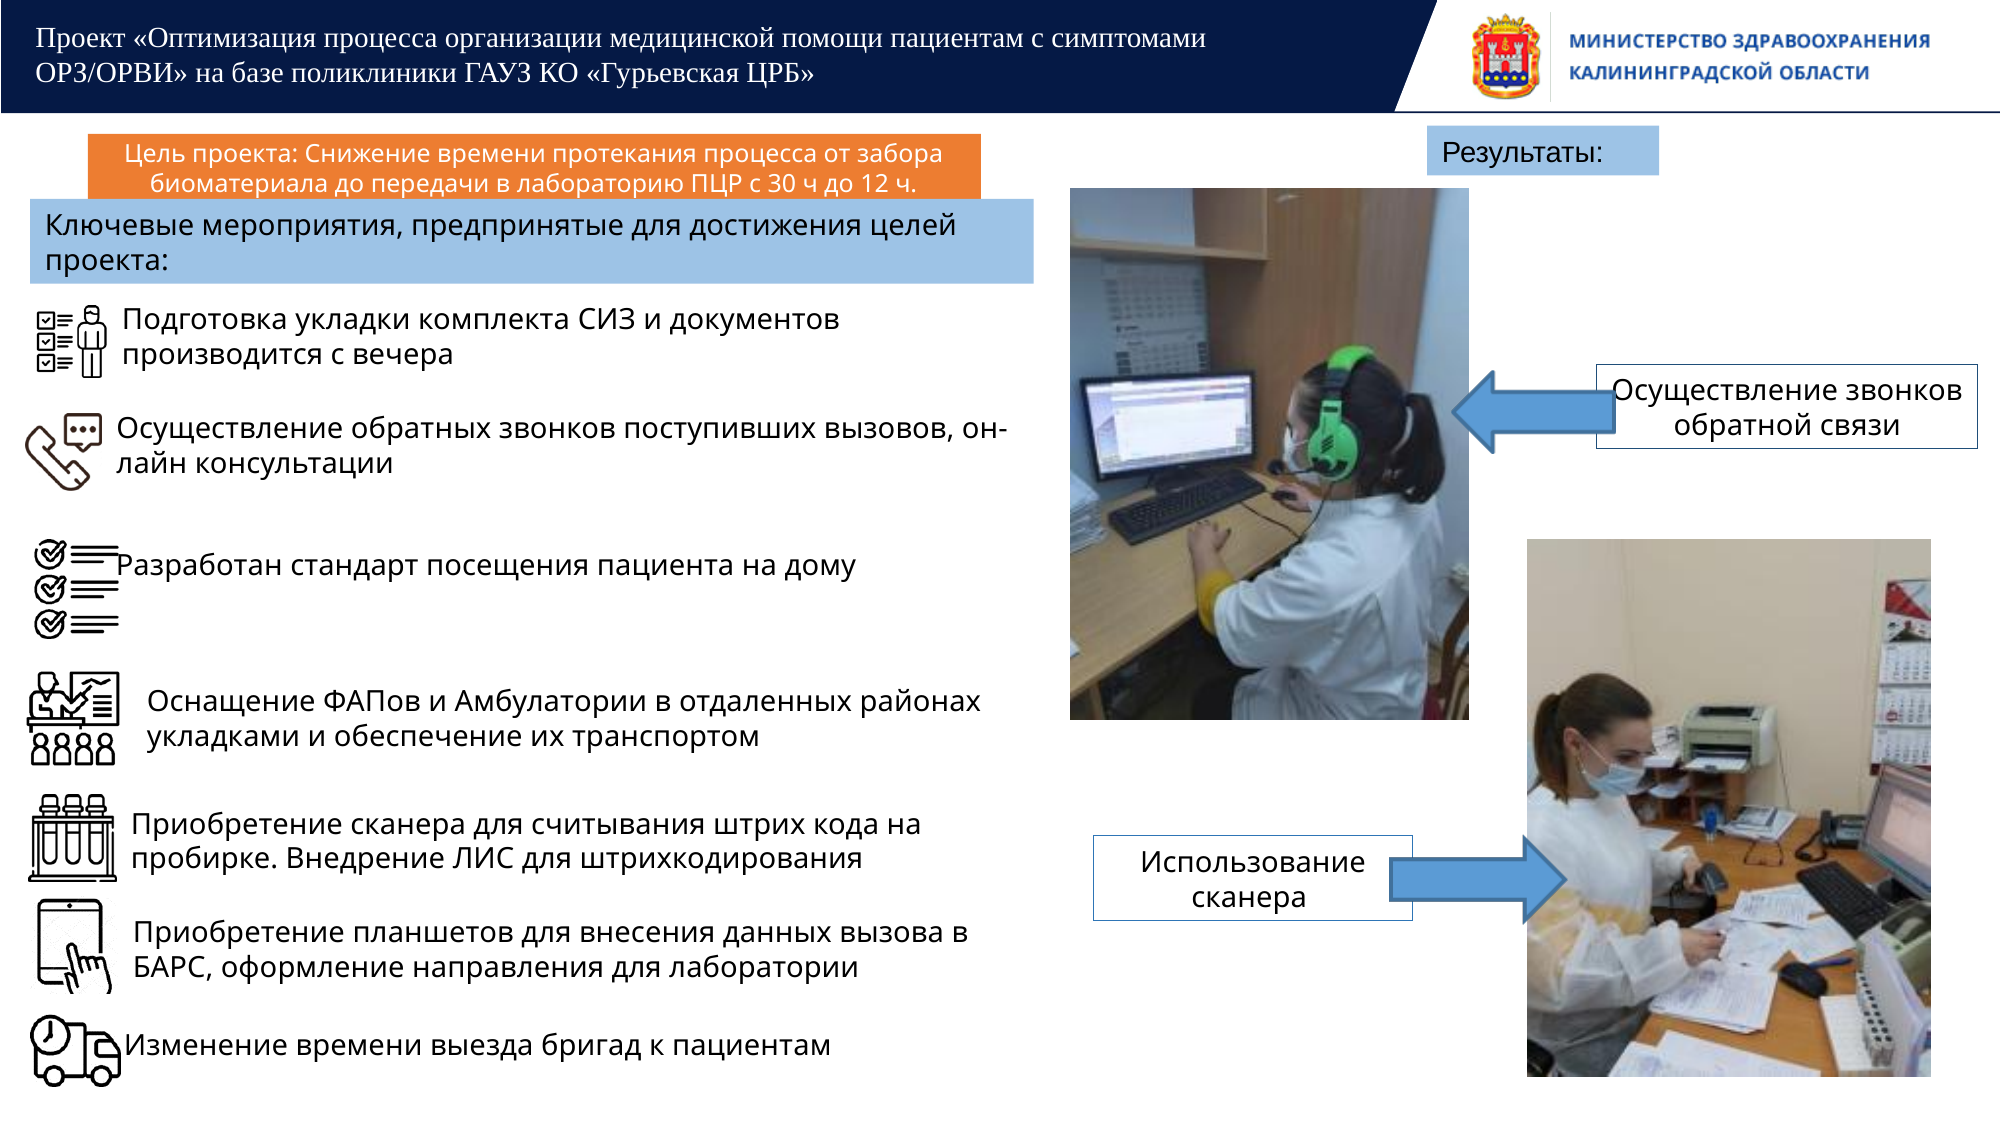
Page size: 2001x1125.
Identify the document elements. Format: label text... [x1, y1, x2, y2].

text_box Подготовка укладки комплекта СИЗ и документов производится с вечера [107, 293, 1046, 378]
picture [1472, 12, 1931, 102]
text_box Приобретение сканера для считывания штрих кода на пробирке. Внедрение ЛИС для штрихкодирования [121, 797, 1027, 883]
text_box [45, 11, 1427, 107]
picture [34, 304, 108, 378]
text_box Оснащение ФАПов и Амбулатории в отдаленных районах укладками и обеспечение их транспортом [132, 674, 1046, 760]
picture [24, 413, 102, 491]
text_box Цель проекта: Снижение времени протекания процесса от забора биоматериала до передачи в лабораторию ПЦР с 30 ч до 12 ч. [87, 133, 981, 198]
text_box Изменение времени выезда бригад к пациентам [125, 1018, 855, 1069]
text_box Осуществление обратных звонков поступивших вызовов, он-лайн консультации [101, 402, 1034, 488]
text_box Ключевые мероприятия, предпринятые для достижения целей проекта: [30, 198, 1034, 284]
picture [26, 538, 126, 639]
text_box [1, 0, 2000, 114]
text_box Проект «Оптимизация процесса организации медицинской помощи пациентам с симптомами ОРЗ/ОРВИ» на базе поликлиники ГАУЗ КО «Гурьевская ЦРБ» [20, 3, 1270, 103]
text_box [88, 121, 911, 197]
text_box [1394, 0, 2000, 112]
text_box Результаты: [1427, 125, 1660, 176]
text_box Использование сканера [1093, 835, 1386, 921]
picture [28, 794, 117, 883]
text_box Приобретение планшетов для внесения данных вызова в БАРС, оформление направления для лаборатории [122, 905, 1034, 991]
picture [1389, 539, 1931, 1078]
picture [1070, 188, 1616, 720]
text_box Разработан стандарт посещения пациента на дому [126, 539, 872, 589]
text_box Осуществление звонков обратной связи [1596, 364, 1978, 449]
picture [29, 895, 121, 1087]
picture [22, 668, 123, 768]
